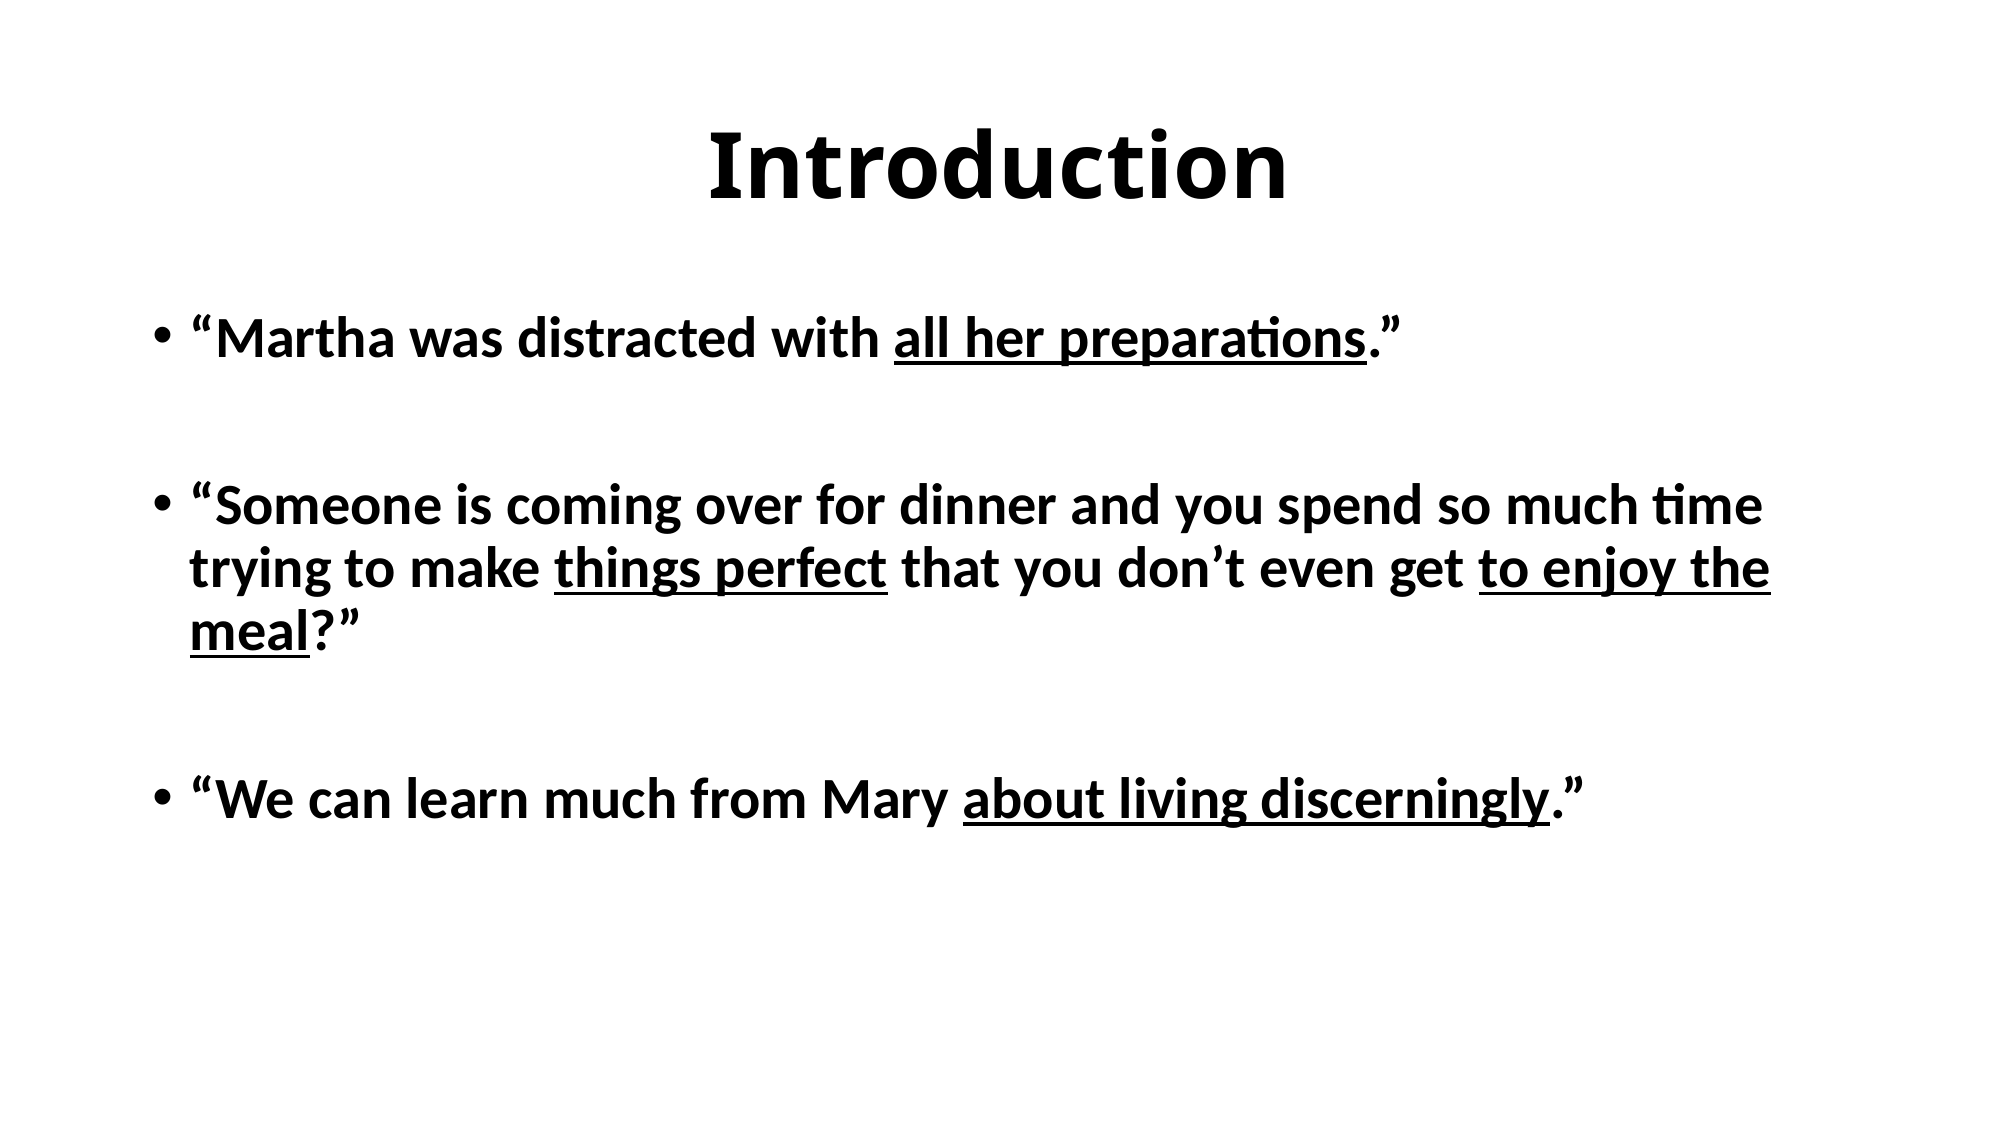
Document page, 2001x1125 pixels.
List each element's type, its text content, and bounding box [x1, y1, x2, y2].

title Introduction [137, 59, 1863, 278]
list “Martha was distracted with all her preparations.” “Someone is coming over for dinner and you spend so much time trying to make things perfect that you don’t even get to enjoy the meal?” “We can learn much from Mary about living discerningly.” [137, 299, 1863, 1014]
